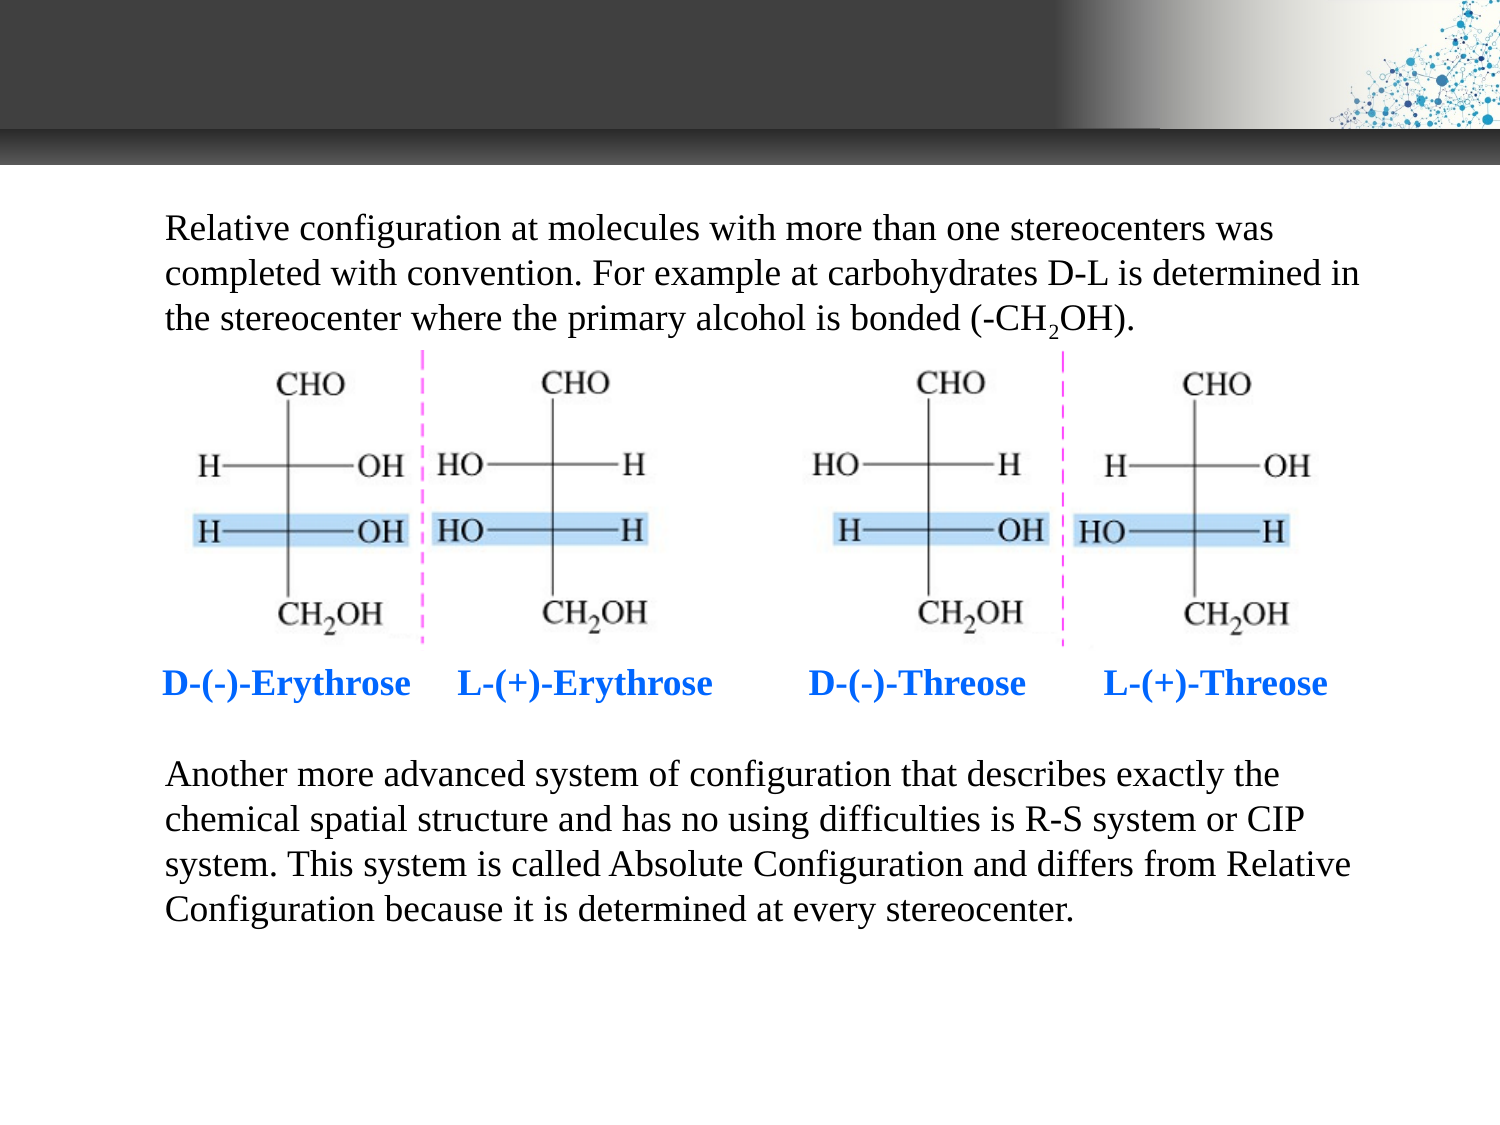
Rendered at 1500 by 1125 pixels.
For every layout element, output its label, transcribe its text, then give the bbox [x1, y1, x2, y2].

picture [1160, 0, 1500, 129]
text_box D-(-)-Erythrose [147, 650, 427, 711]
text_box D-(-)-Threose [793, 658, 1042, 711]
text_box Relative configuration at molecules with more than one stereocenters was completed with convention. For example at carbohydrates D-L is determined in the stereocenter where the primary alcohol is bonded (-CH2OH). Another more advanced system of configuration that describes exactly the chemical spatial structure and has no using difficulties is R-S system or CIP system. This system is called Absolute Configuration and differs from Relative Configuration because it is determined at every stereocenter. [150, 195, 1388, 982]
text_box L-(+)-Erythrose [442, 658, 729, 711]
text_box [0, 0, 1158, 129]
text_box L-(+)-Threose [1088, 650, 1344, 711]
picture [179, 350, 1321, 652]
text_box [0, 129, 1500, 165]
